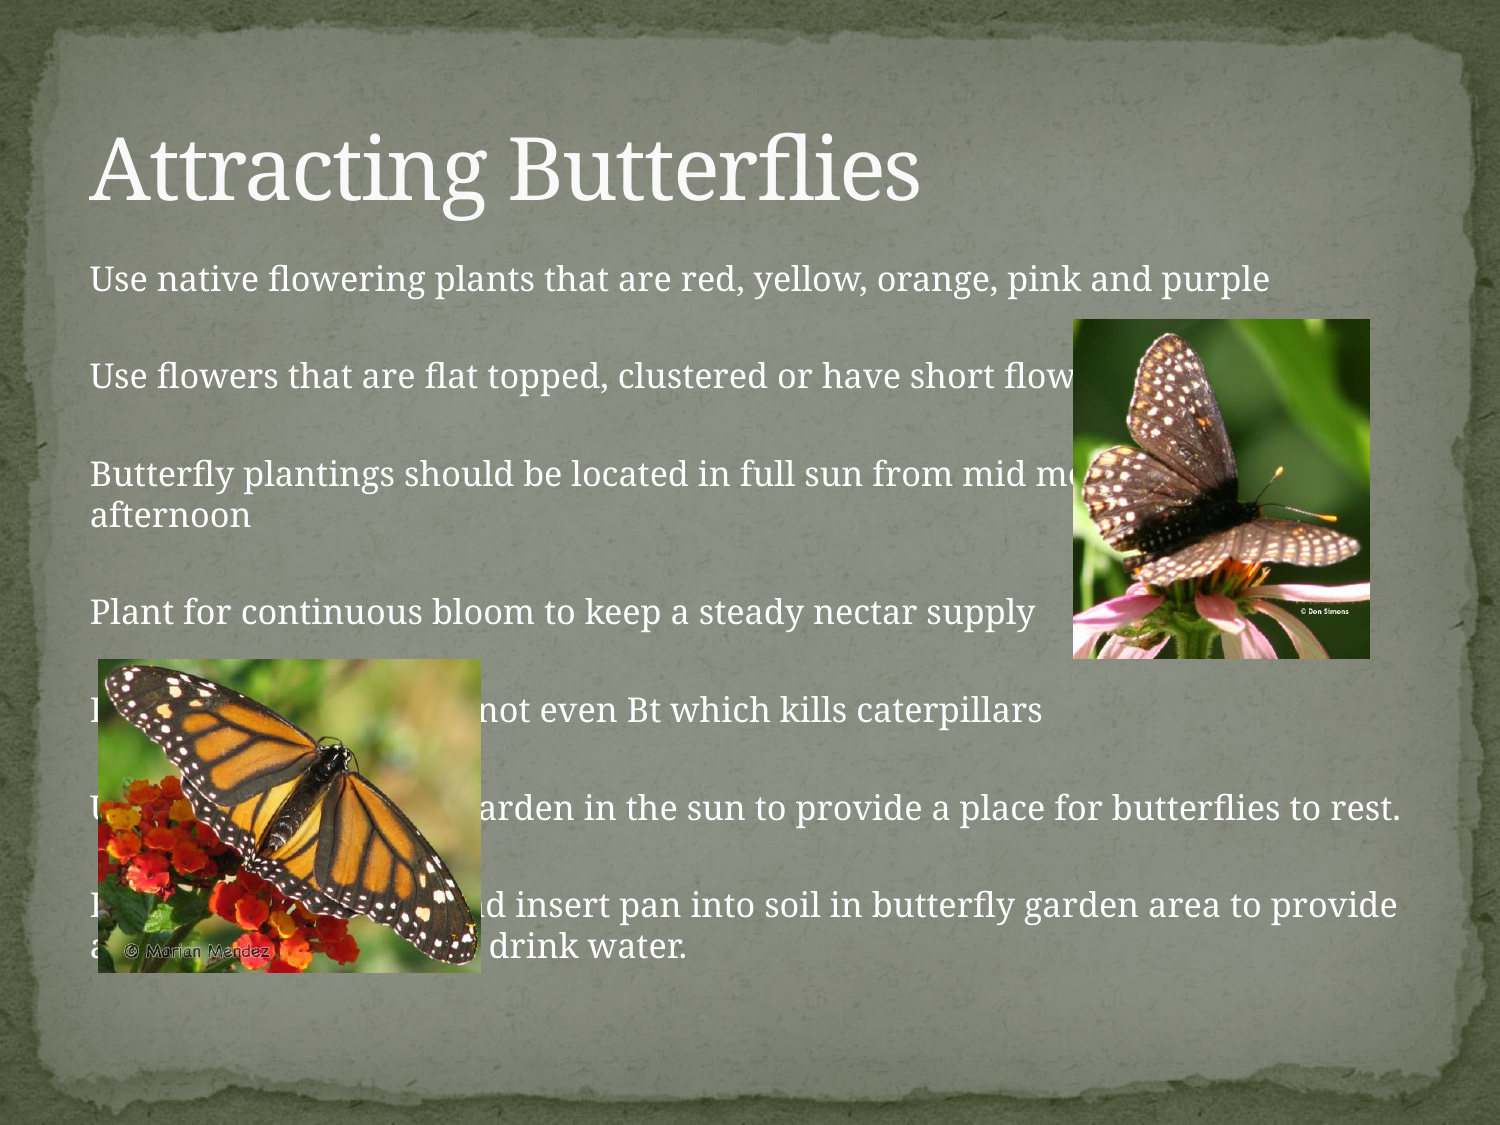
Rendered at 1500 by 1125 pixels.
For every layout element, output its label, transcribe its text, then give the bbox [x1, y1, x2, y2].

picture [98, 659, 481, 974]
list Use native flowering plants that are red, yellow, orange, pink and purple Use flowers that are flat topped, clustered or have short flower tubes Butterfly plantings should be located in full sun from mid morning to mid afternoon Plant for continuous bloom to keep a steady nectar supply Do not use insecticides, not even Bt which kills caterpillars Use flat stones in your garden in the sun to provide a place for butterflies to rest. Put sand in a flat pan and insert pan into soil in butterfly garden area to provide a place for butterflies to drink water. [75, 249, 1425, 1000]
title Attracting Butterflies [74, 24, 1425, 225]
picture [1073, 319, 1371, 660]
